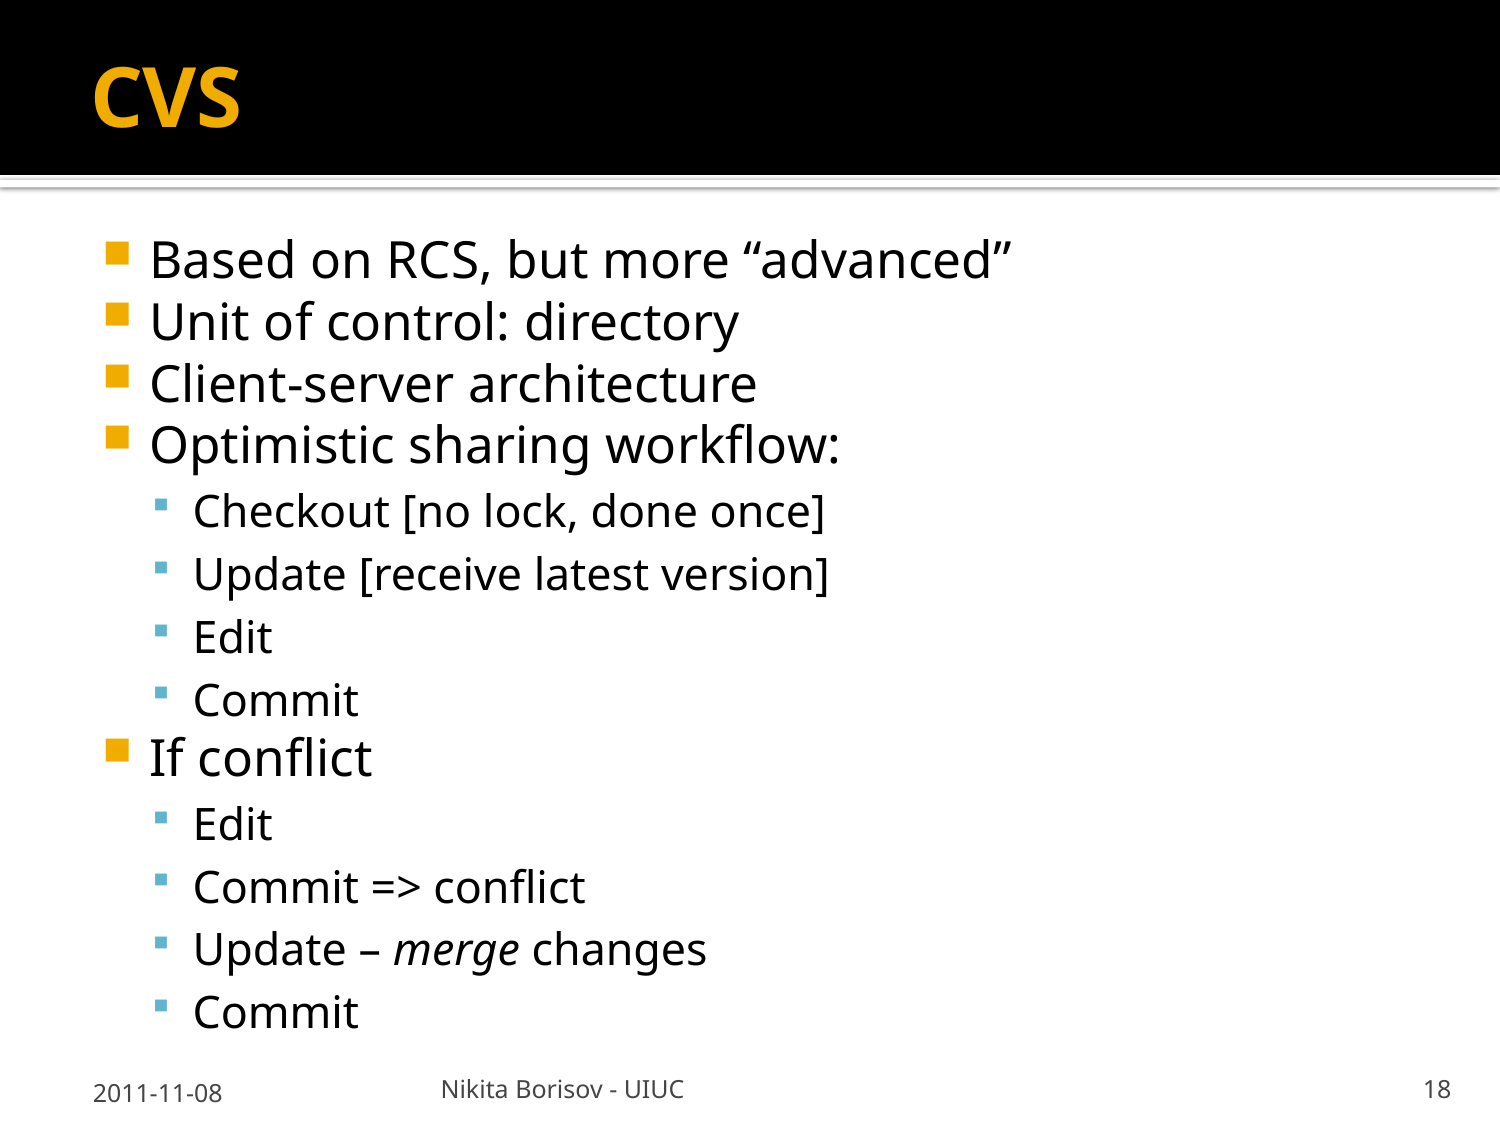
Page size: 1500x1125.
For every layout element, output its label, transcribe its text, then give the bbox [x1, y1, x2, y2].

title CVS [75, 12, 1425, 175]
slide_number 18 [1345, 1062, 1467, 1108]
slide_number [75, 1062, 425, 1108]
footer Nikita Borisov - UIUC [433, 1062, 1337, 1108]
list Based on RCS, but more “advanced” Unit of control: directory Client-server architecture Optimistic sharing workflow: Checkout [no lock, done once] Update [receive latest version] Edit Commit If conflict Edit Commit => conflict Update – merge changes Commit [75, 212, 1425, 1050]
